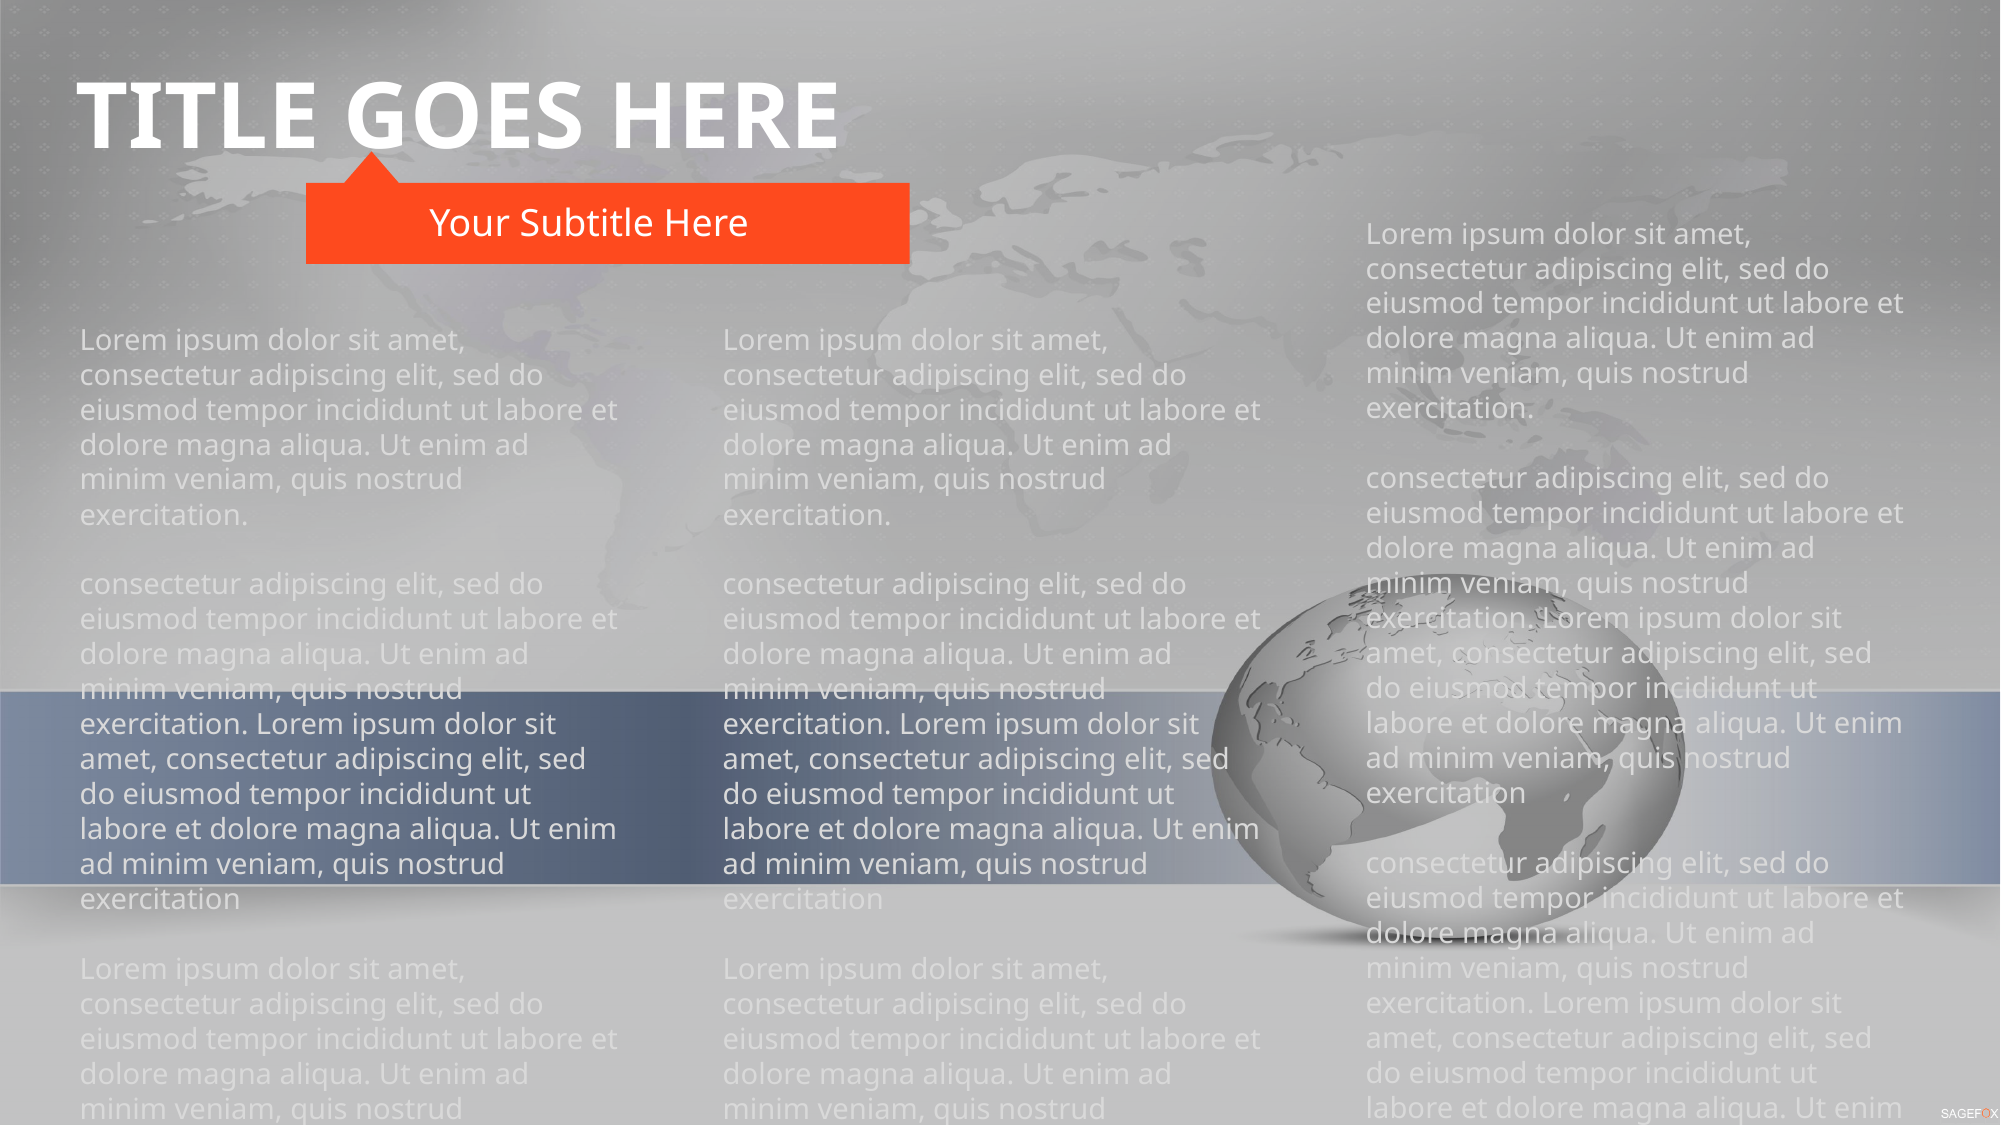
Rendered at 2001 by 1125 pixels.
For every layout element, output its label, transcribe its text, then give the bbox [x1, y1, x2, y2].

picture [0, 0, 2001, 1125]
text_box Lorem ipsum dolor sit amet, consectetur adipiscing elit, sed do eiusmod tempor incididunt ut labore et dolore magna aliqua. Ut enim ad minim veniam, quis nostrud exercitation. consectetur adipiscing elit, sed do eiusmod tempor incididunt ut labore et dolore magna aliqua. Ut enim ad minim veniam, quis nostrud exercitation. Lorem ipsum dolor sit amet, consectetur adipiscing elit, sed do eiusmod tempor incididunt ut labore et dolore magna aliqua. Ut enim ad minim veniam, quis nostrud exercitation Lorem ipsum dolor sit amet, consectetur adipiscing elit, sed do eiusmod tempor incididunt ut labore et dolore magna aliqua. Ut enim ad minim veniam, quis nostrud exercitation [707, 313, 1278, 1125]
text_box Lorem ipsum dolor sit amet, consectetur adipiscing elit, sed do eiusmod tempor incididunt ut labore et dolore magna aliqua. Ut enim ad minim veniam, quis nostrud exercitation. consectetur adipiscing elit, sed do eiusmod tempor incididunt ut labore et dolore magna aliqua. Ut enim ad minim veniam, quis nostrud exercitation. Lorem ipsum dolor sit amet, consectetur adipiscing elit, sed do eiusmod tempor incididunt ut labore et dolore magna aliqua. Ut enim ad minim veniam, quis nostrud exercitation consectetur adipiscing elit, sed do eiusmod tempor incididunt ut labore et dolore magna aliqua. Ut enim ad minim veniam, quis nostrud exercitation. Lorem ipsum dolor sit amet, consectetur adipiscing elit, sed do eiusmod tempor incididunt ut labore et dolore magna aliqua. Ut enim ad minim veniam, quis nostrud exercitation [1350, 207, 1921, 1125]
text_box Lorem ipsum dolor sit amet, consectetur adipiscing elit, sed do eiusmod tempor incididunt ut labore et dolore magna aliqua. Ut enim ad minim veniam, quis nostrud exercitation. consectetur adipiscing elit, sed do eiusmod tempor incididunt ut labore et dolore magna aliqua. Ut enim ad minim veniam, quis nostrud exercitation. Lorem ipsum dolor sit amet, consectetur adipiscing elit, sed do eiusmod tempor incididunt ut labore et dolore magna aliqua. Ut enim ad minim veniam, quis nostrud exercitation Lorem ipsum dolor sit amet, consectetur adipiscing elit, sed do eiusmod tempor incididunt ut labore et dolore magna aliqua. Ut enim ad minim veniam, quis nostrud exercitation. [64, 313, 635, 1125]
text_box TITLE GOES HERE [60, 49, 965, 175]
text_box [306, 151, 910, 264]
